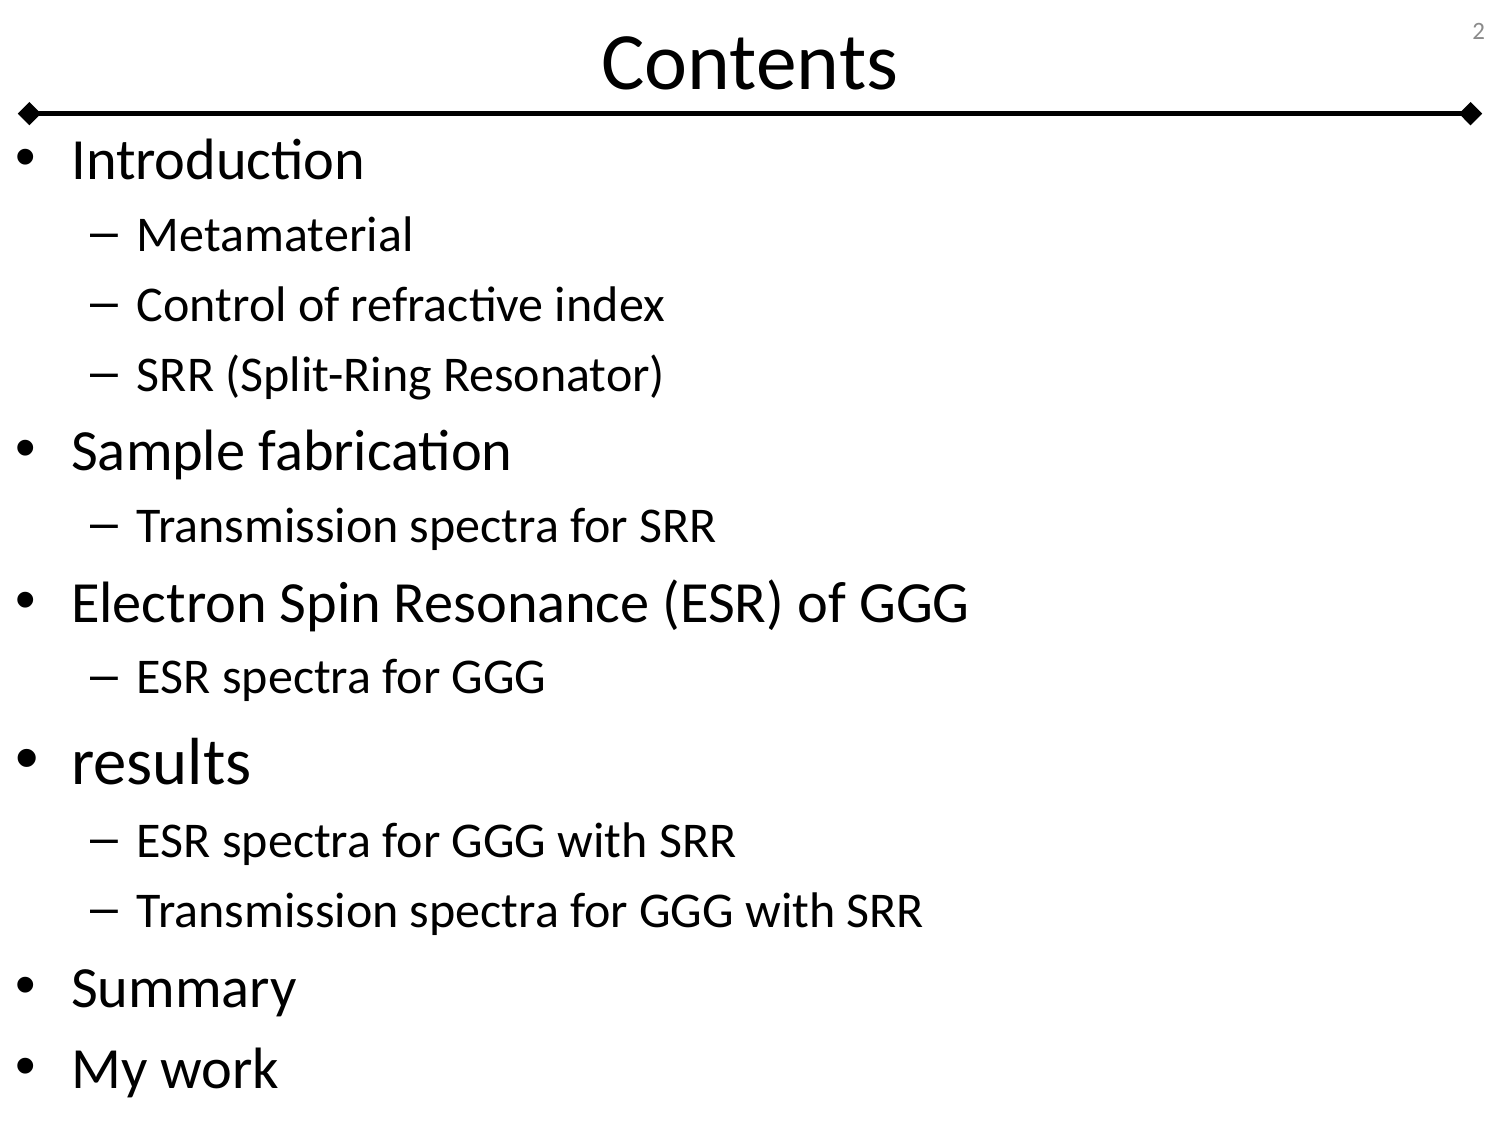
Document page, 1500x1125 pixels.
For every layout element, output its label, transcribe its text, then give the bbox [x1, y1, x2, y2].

list Introduction Metamaterial Control of refractive index SRR (Split-Ring Resonator) Sample fabrication Transmission spectra for SRR Electron Spin Resonance (ESR) of GGG ESR spectra for GGG results ESR spectra for GGG with SRR Transmission spectra for GGG with SRR Summary My work [0, 113, 1500, 1125]
slide_number 2 [1149, 0, 1500, 60]
title Contents [0, 0, 1500, 113]
